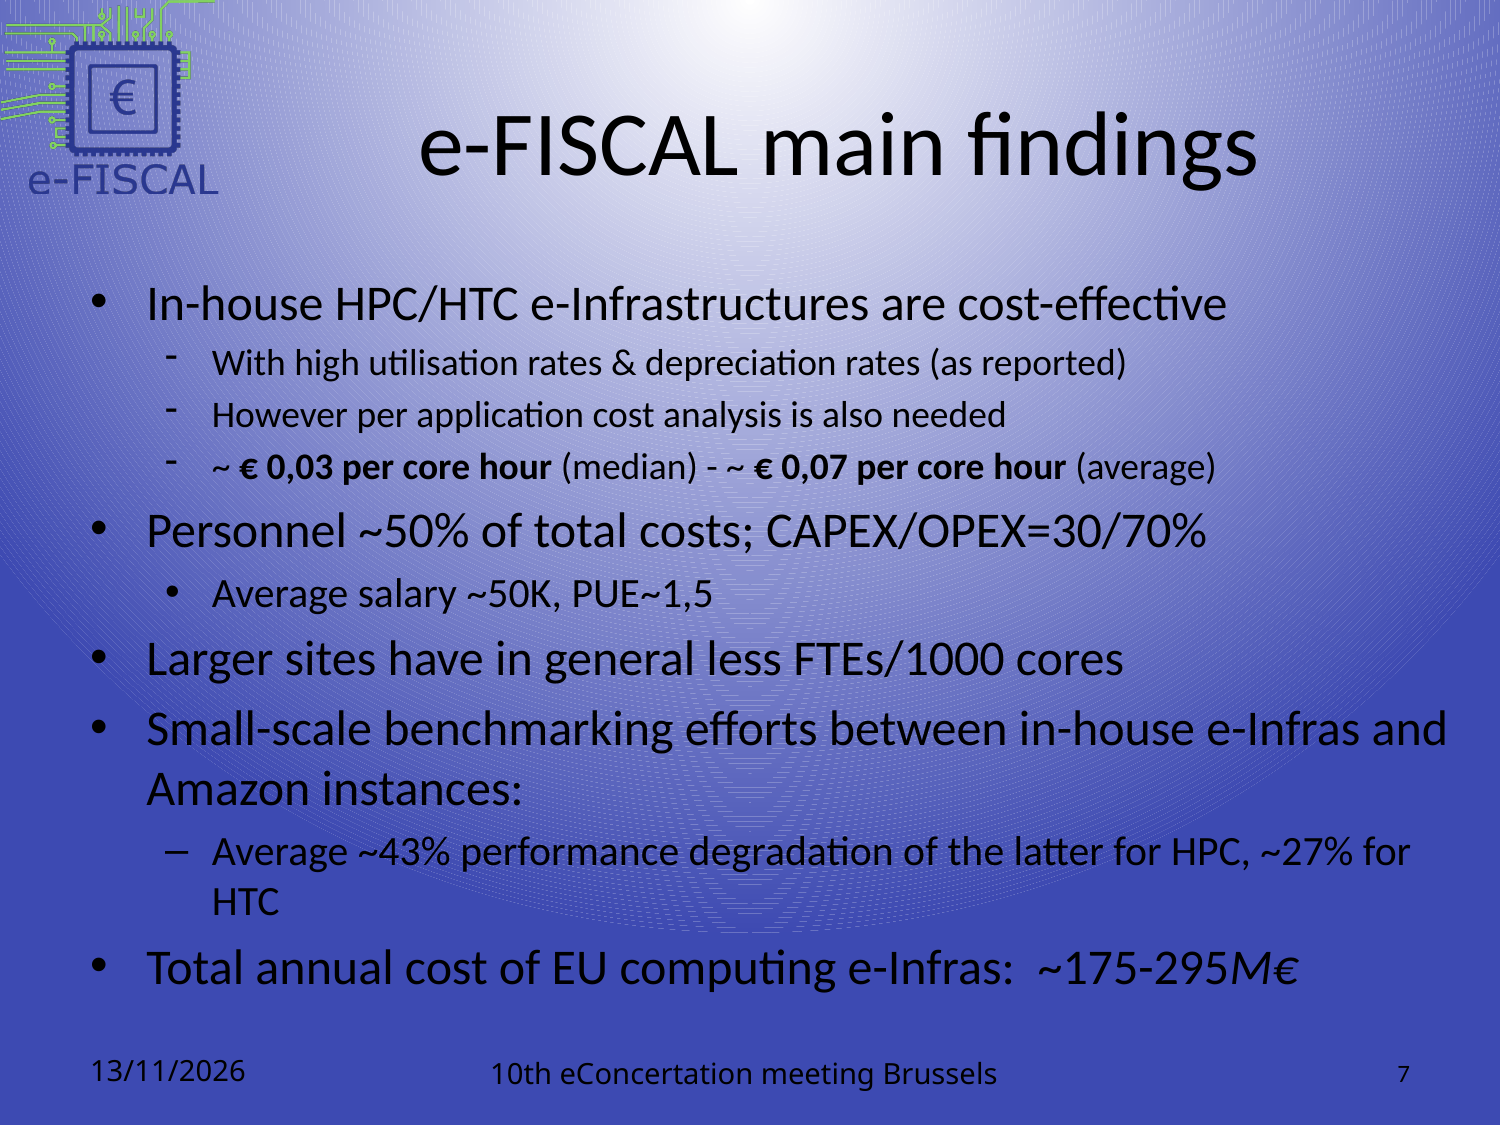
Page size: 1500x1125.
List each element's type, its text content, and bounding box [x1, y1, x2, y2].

list In-house HPC/HTC e-Infrastructures are cost-effective With high utilisation rates & depreciation rates (as reported) However per application cost analysis is also needed ~ € 0,03 per core hour (median) - ~ € 0,07 per core hour (average) Personnel ~50% of total costs; CAPEX/OPEX=30/70% Average salary ~50K, PUE~1,5 Larger sites have in general less FTEs/1000 cores Small-scale benchmarking efforts between in-house e-Infras and Amazon instances: Average ~43% performance degradation of the latter for HPC, ~27% for HTC Total annual cost of EU computing e-Infras: ~175-295M€ [74, 262, 1471, 1006]
slide_number 7 [1074, 1042, 1425, 1103]
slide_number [75, 1042, 425, 1103]
footer 10th eConcertation meeting Brussels [466, 1042, 1022, 1103]
title e-FISCAL main findings [254, 44, 1426, 233]
